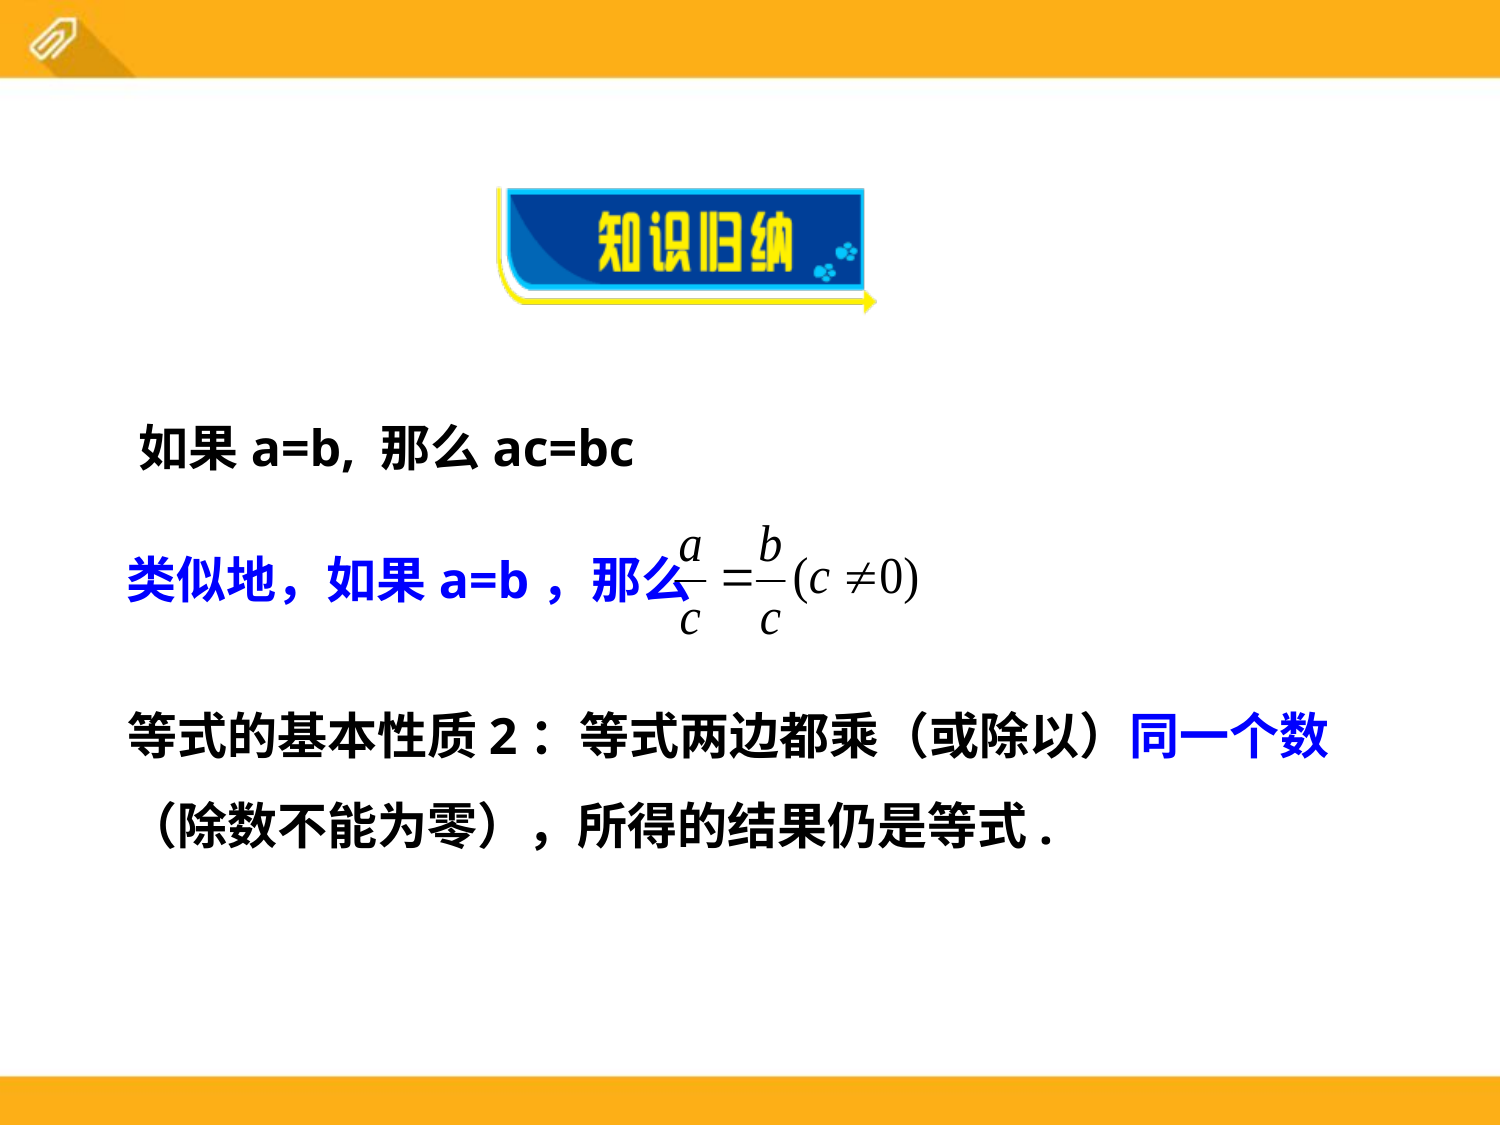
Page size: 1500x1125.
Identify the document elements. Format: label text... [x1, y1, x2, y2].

text_box 如果a=b, 那么ac=bc [124, 409, 833, 485]
text_box 等式的基本性质2：等式两边都乘（或除以）同一个数（除数不能为零），所得的结果仍是等式. [112, 666, 1353, 862]
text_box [111, 511, 928, 646]
picture [0, 0, 1500, 1125]
